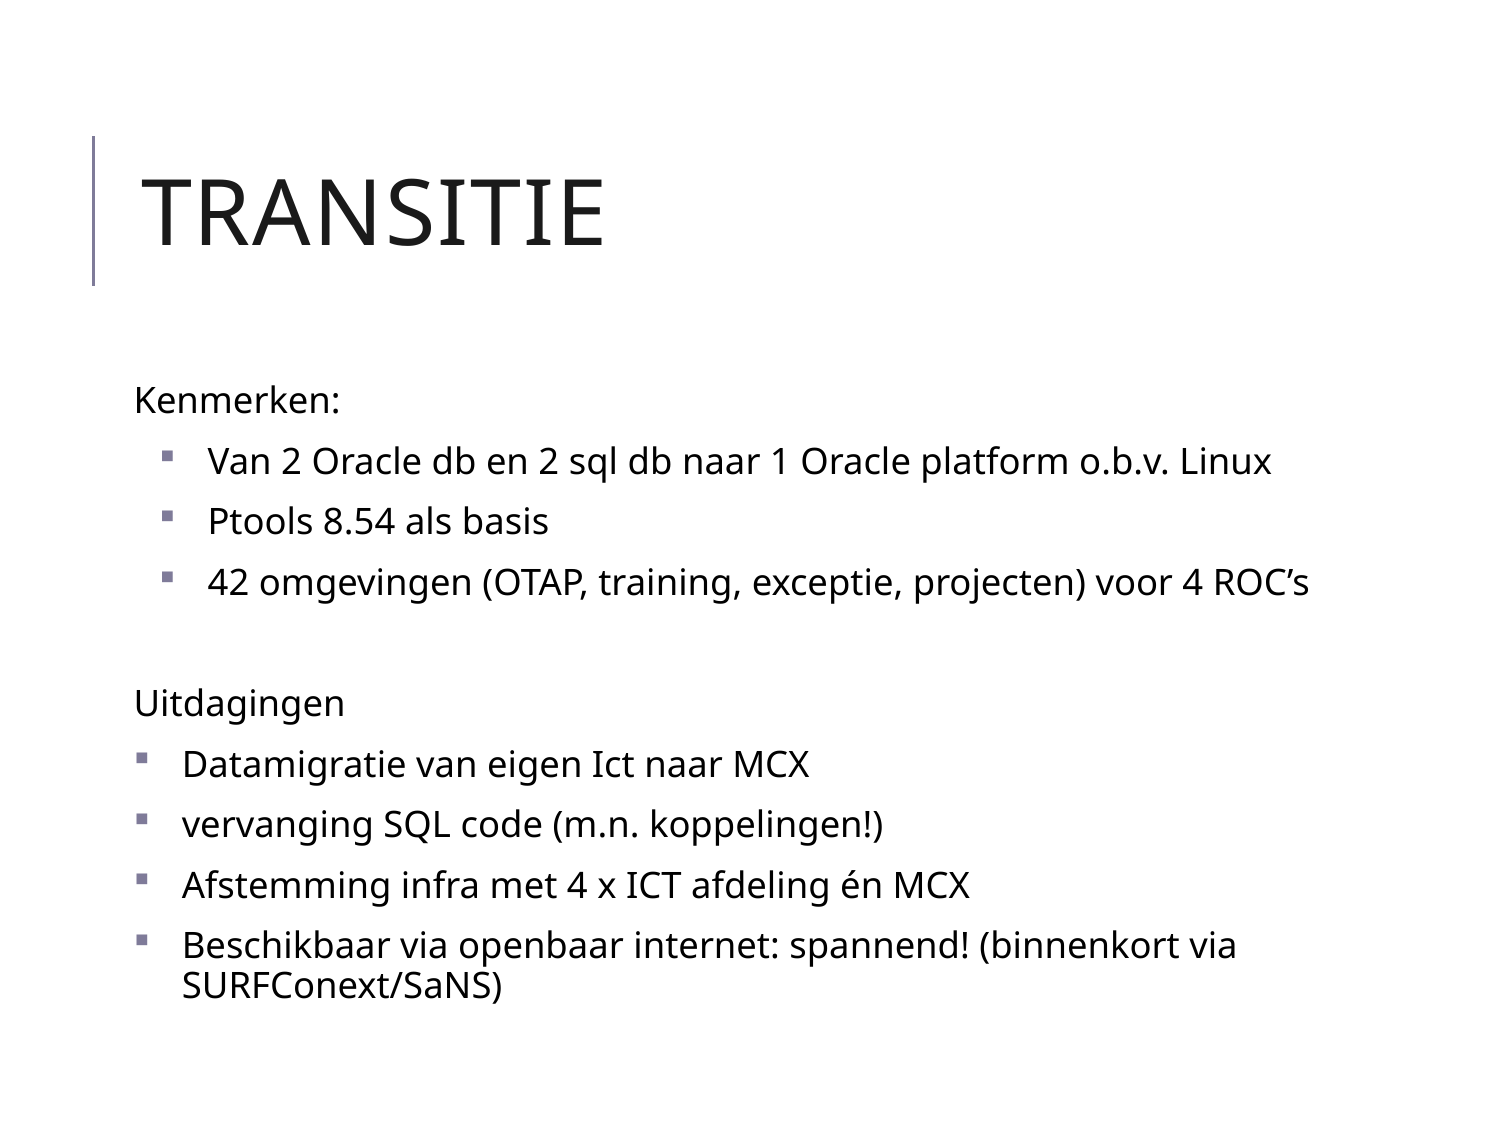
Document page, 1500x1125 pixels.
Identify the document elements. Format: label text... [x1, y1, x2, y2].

title Transitie [126, 96, 1322, 342]
list Kenmerken: Van 2 Oracle db en 2 sql db naar 1 Oracle platform o.b.v. Linux Ptools 8.54 als basis 42 omgevingen (OTAP, training, exceptie, projecten) voor 4 ROC’s Uitdagingen Datamigratie van eigen Ict naar MCX vervanging SQL code (m.n. koppelingen!) Afstemming infra met 4 x ICT afdeling én MCX Beschikbaar via openbaar internet: spannend! (binnenkort via SURFConext/SaNS) [126, 375, 1322, 1062]
